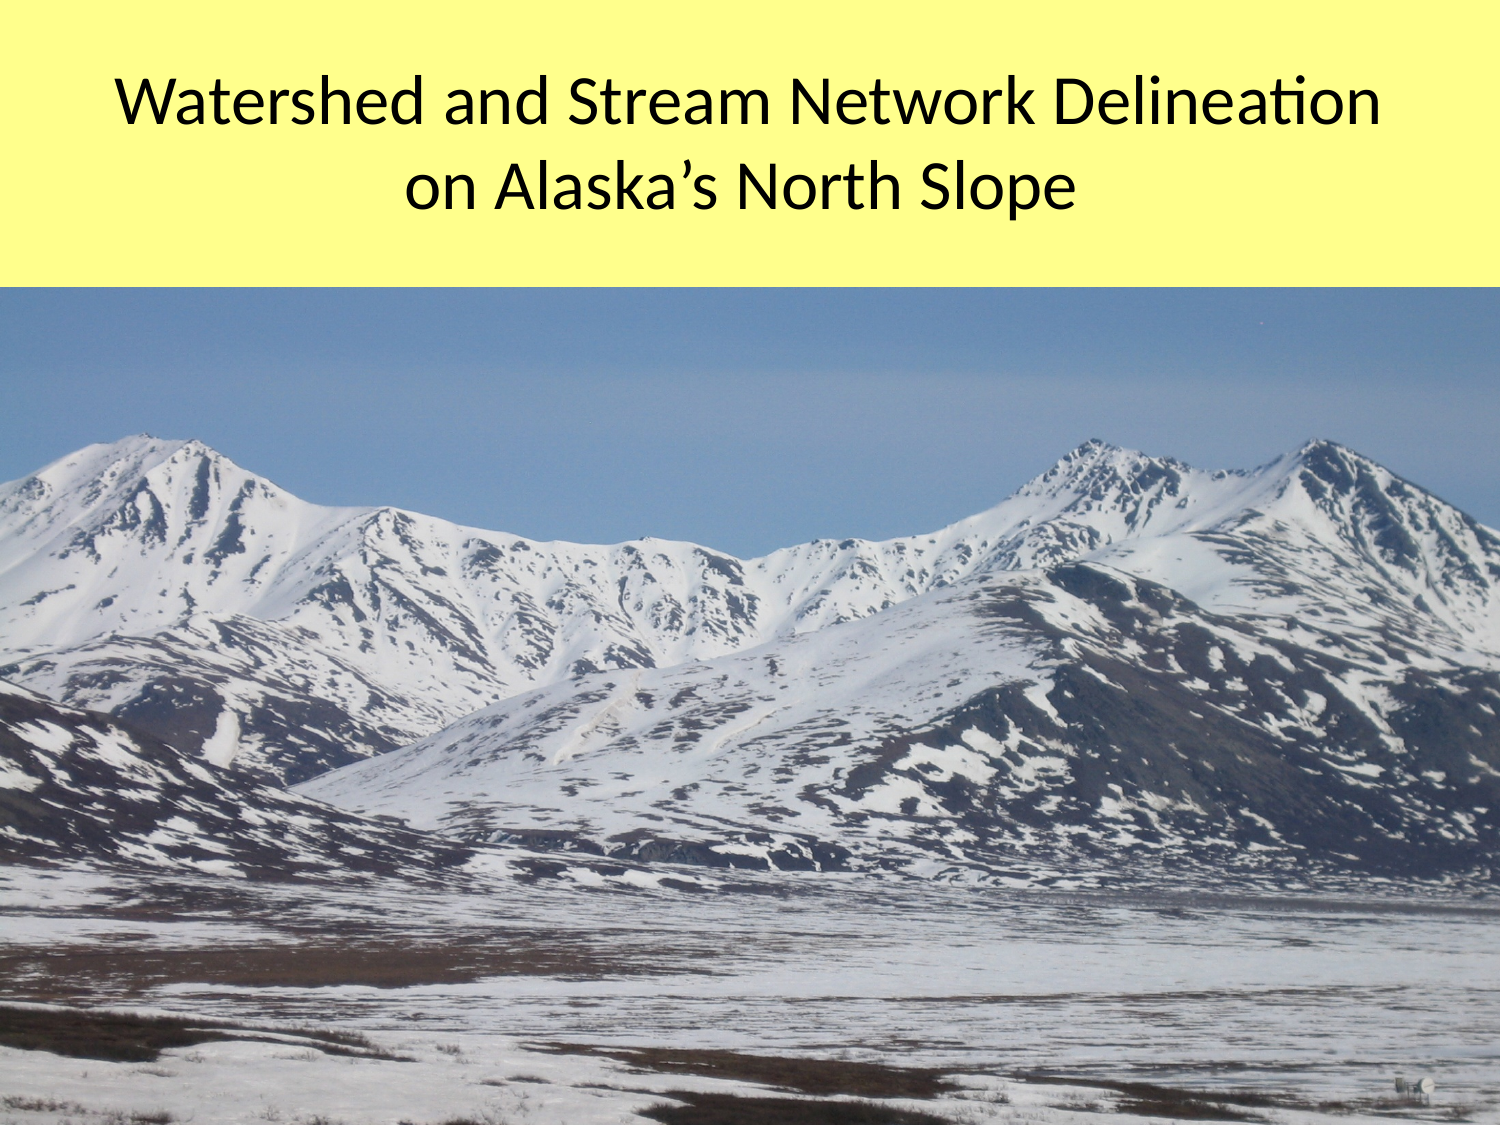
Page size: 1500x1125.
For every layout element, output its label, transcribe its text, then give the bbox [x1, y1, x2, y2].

title Watershed and Stream Network Delineation on Alaska’s North Slope [75, 45, 1425, 233]
picture [0, 287, 1500, 1125]
